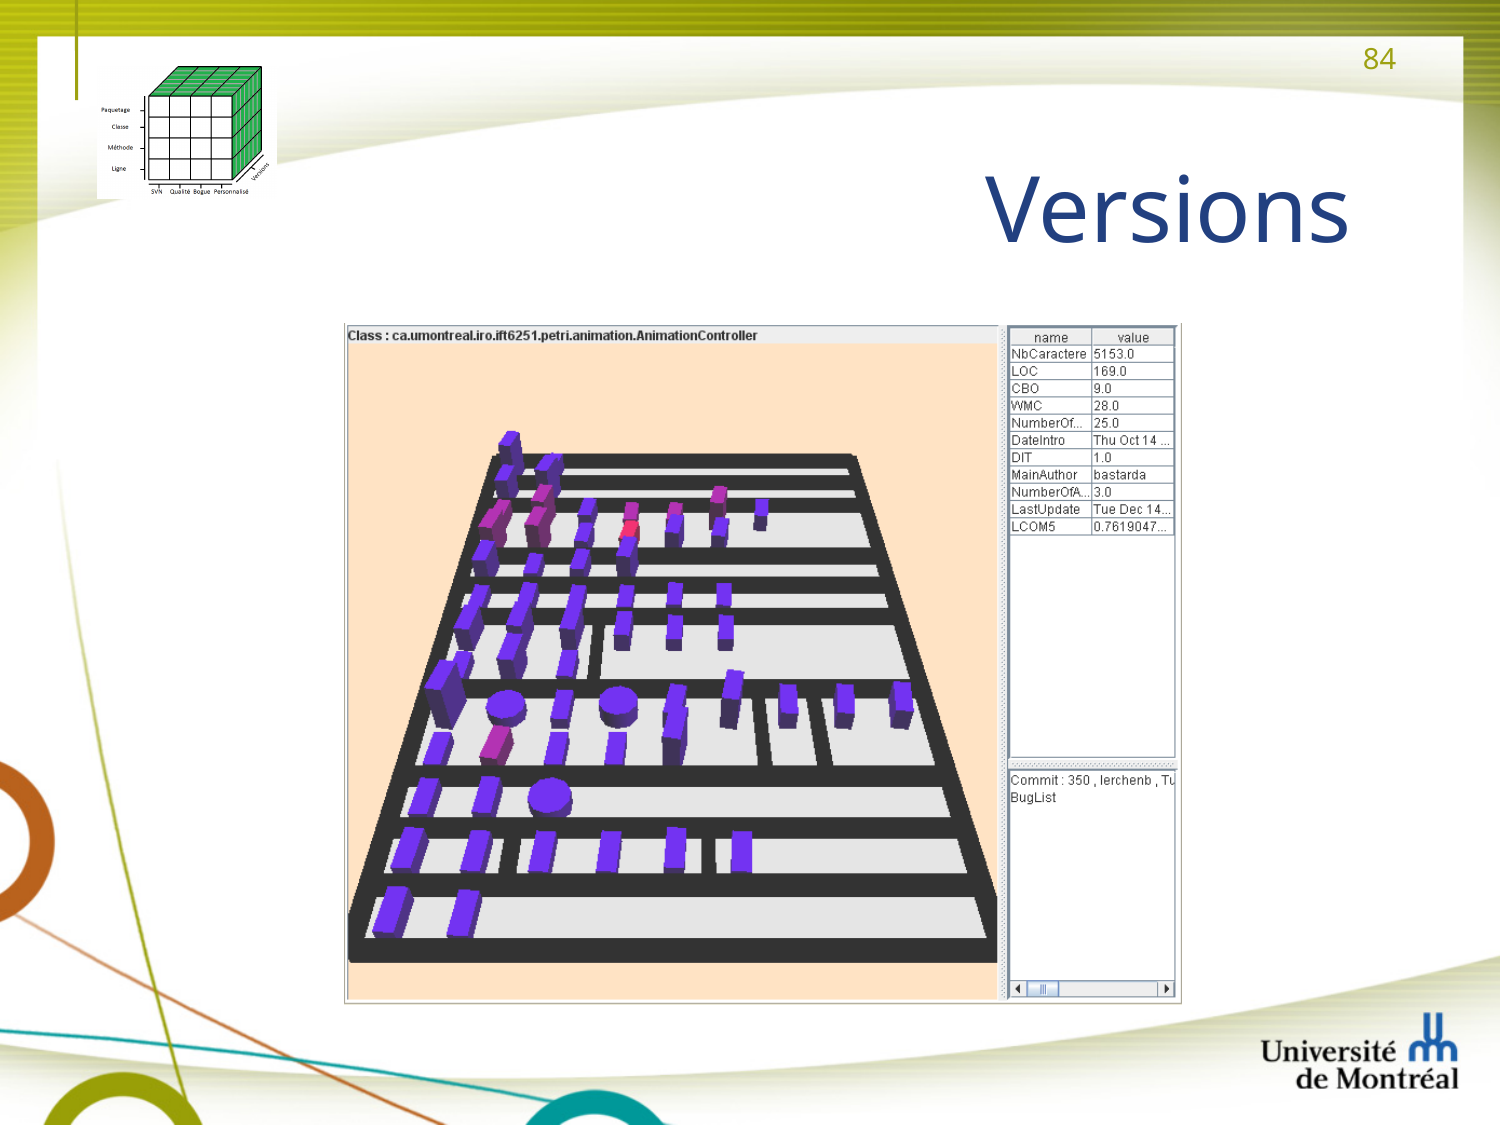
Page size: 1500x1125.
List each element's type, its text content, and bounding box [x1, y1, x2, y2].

picture [0, 0, 1500, 1125]
title Versions [158, 118, 1368, 307]
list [344, 323, 1182, 1006]
